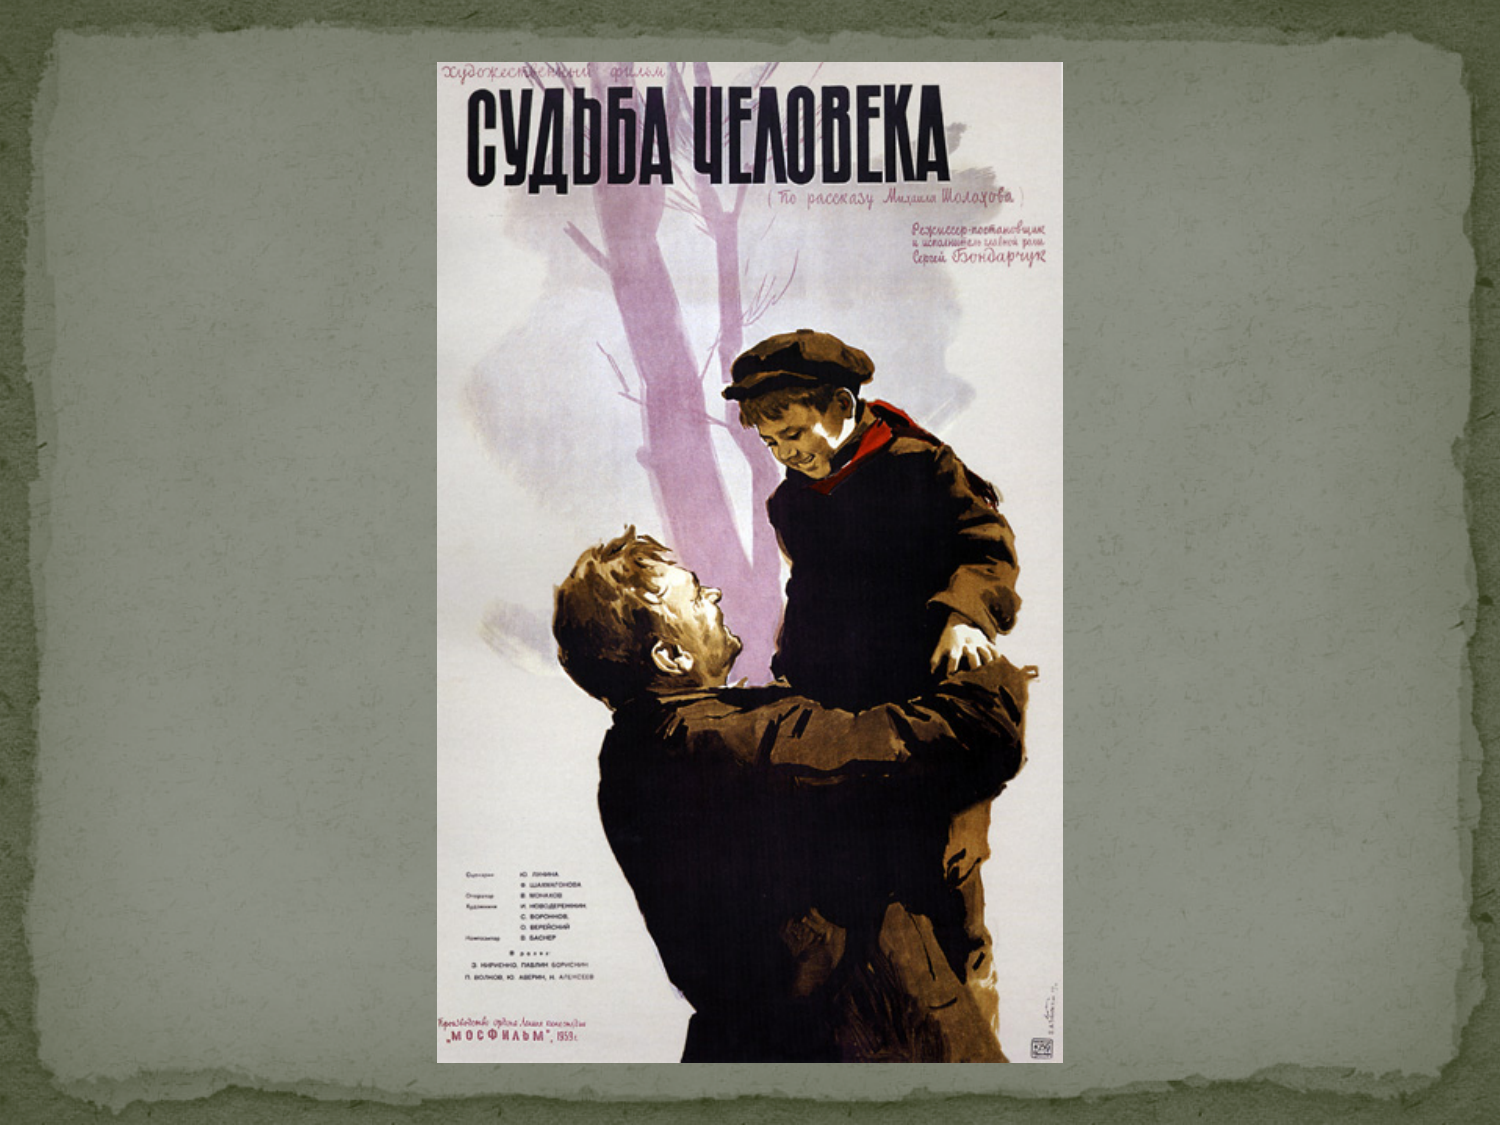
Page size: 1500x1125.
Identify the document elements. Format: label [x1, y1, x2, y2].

picture [437, 62, 1063, 1063]
